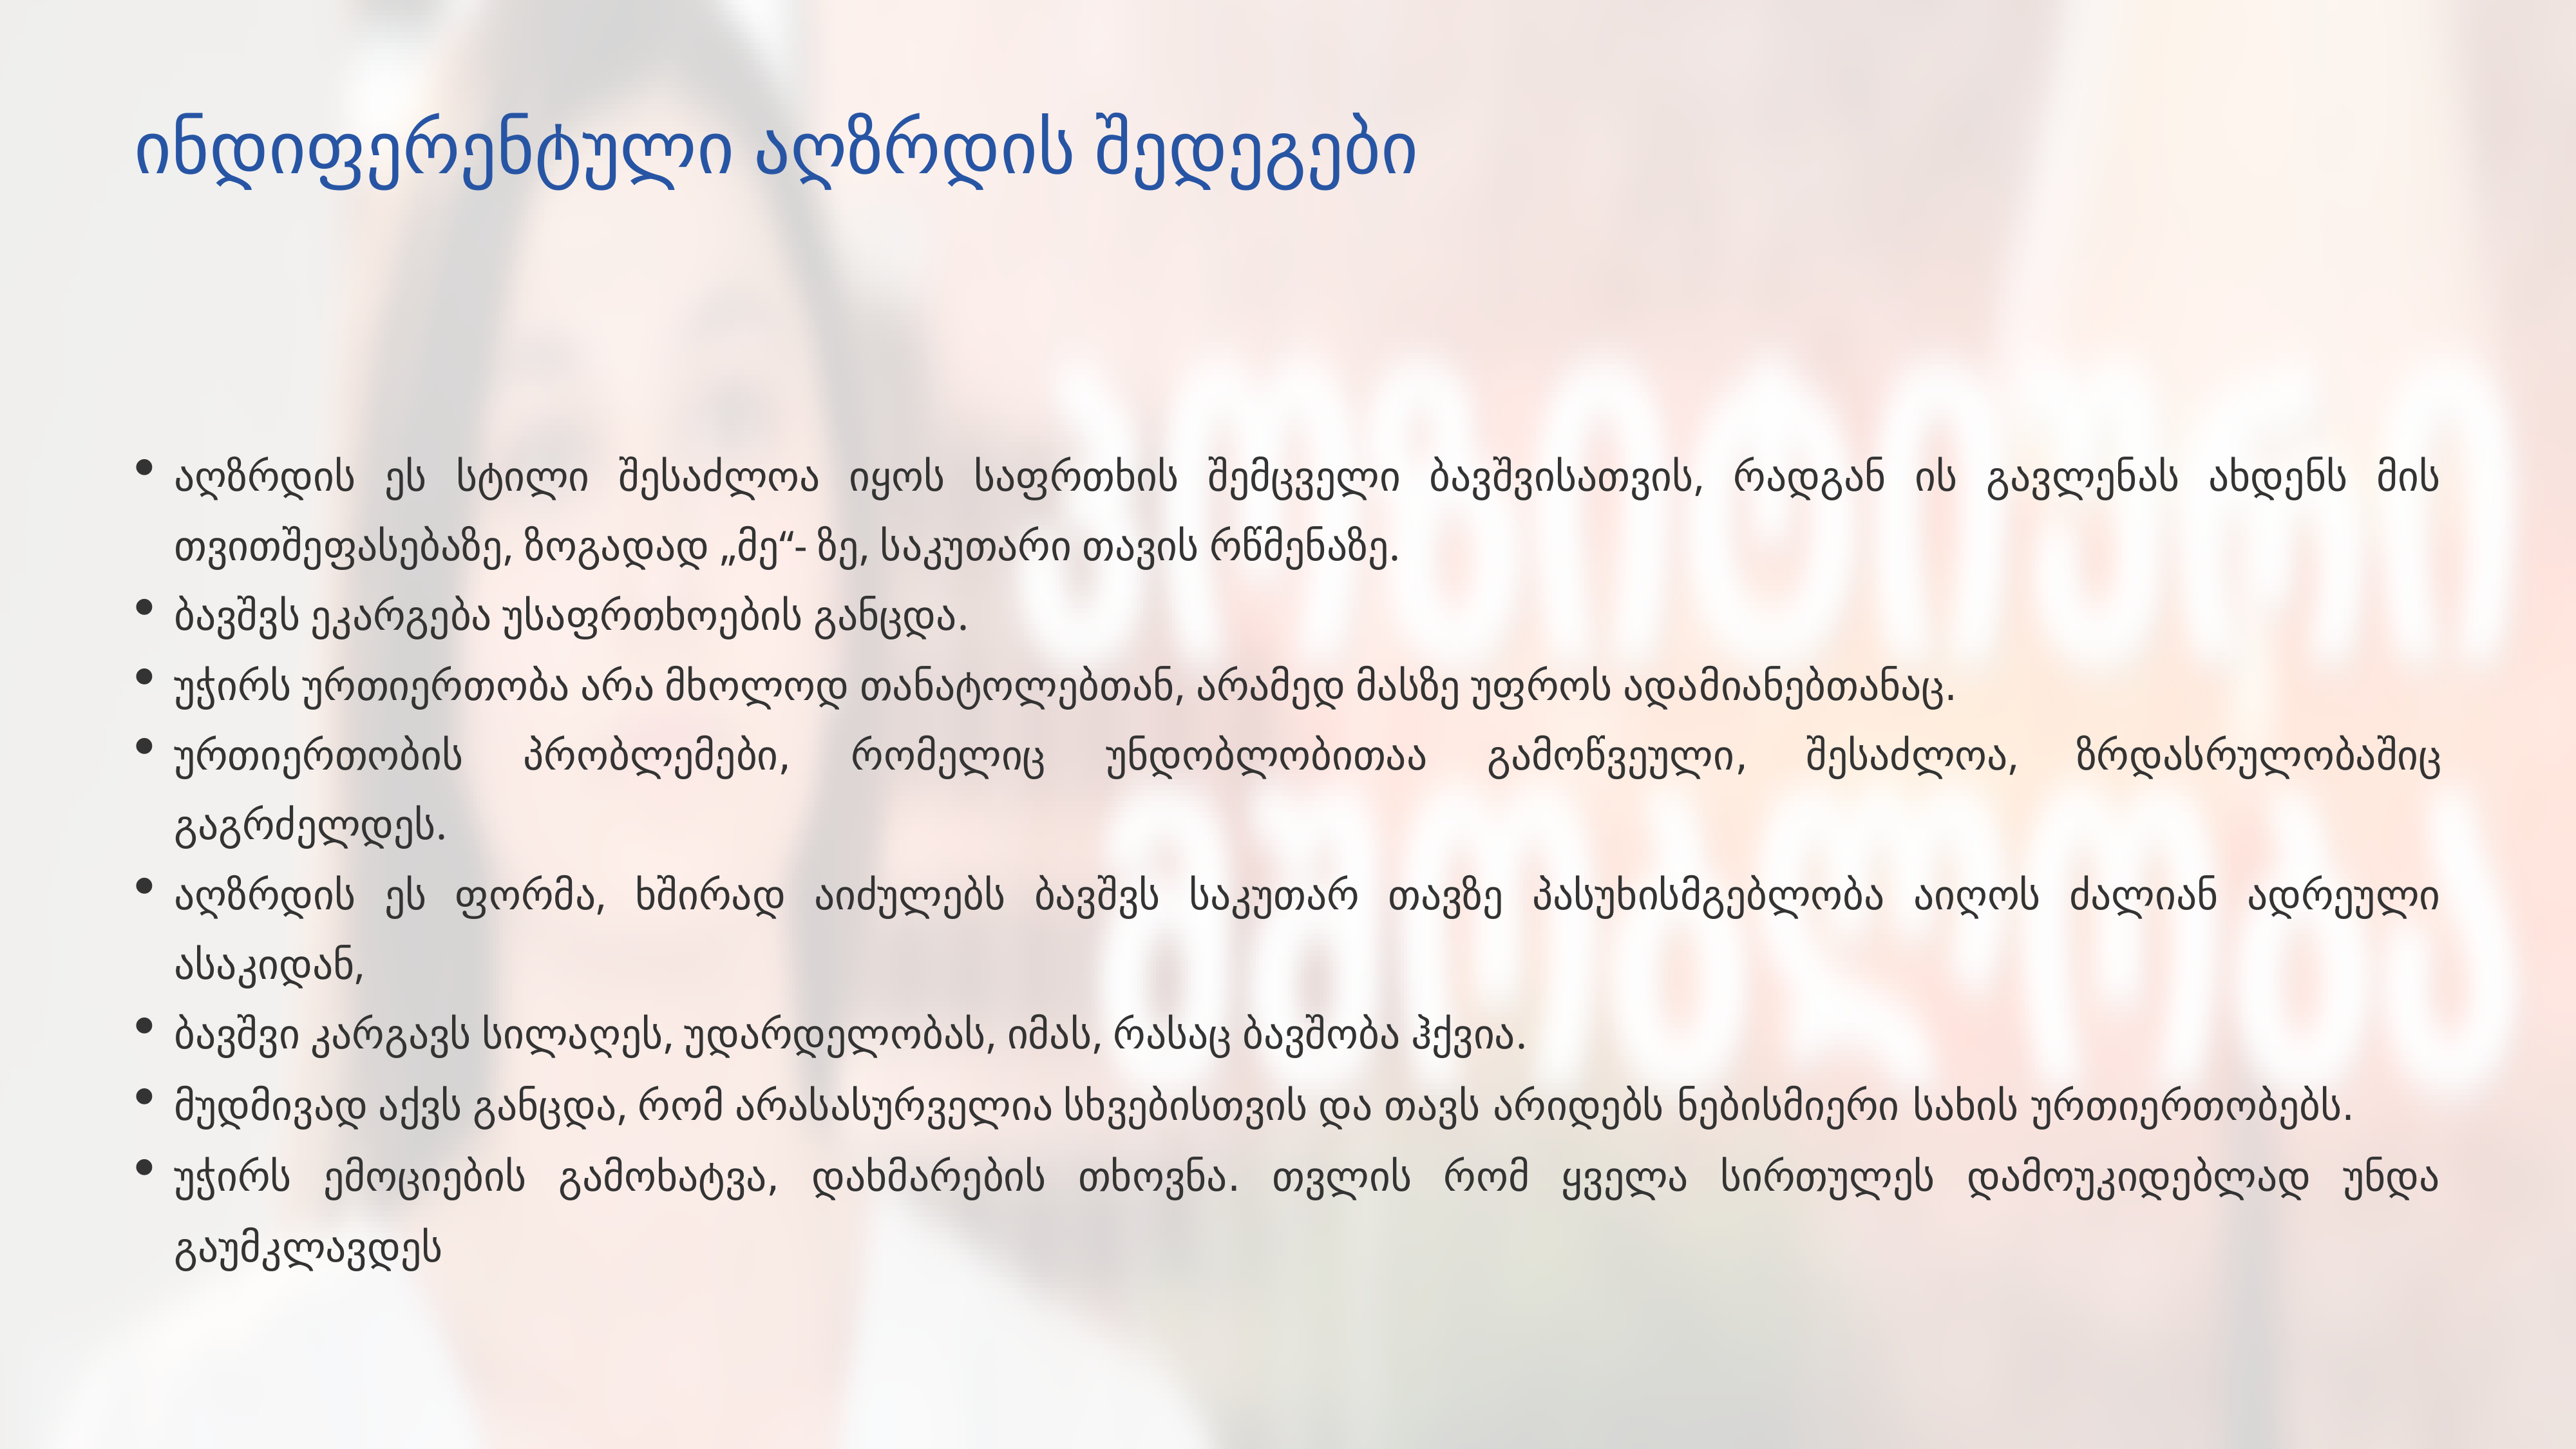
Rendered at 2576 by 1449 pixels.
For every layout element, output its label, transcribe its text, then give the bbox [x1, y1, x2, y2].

list აღზრდის ეს სტილი შესაძლოა იყოს საფრთხის შემცველი ბავშვისათვის, რადგან ის გავლენას ახდენს მის თვითშეფასებაზე, ზოგადად „მე“- ზე, საკუთარი თავის რწმენაზე. ბავშვს ეკარგება უსაფრთხოების განცდა. უჭირს ურთიერთობა არა მხოლოდ თანატოლებთან, არამედ მასზე უფროს ადამიანებთანაც. ურთიერთობის პრობლემები, რომელიც უნდობლობითაა გამოწვეული, შესაძლოა, ზრდასრულობაშიც გაგრძელდეს. აღზრდის ეს ფორმა, ხშირად აიძულებს ბავშვს საკუთარ თავზე პასუხისმგებლობა აიღოს ძალიან ადრეული ასაკიდან, ბავშვი კარგავს სილაღეს, უდარდელობას, იმას, რასაც ბავშობა ჰქვია. მუდმივად აქვს განცდა, რომ არასასურველია სხვებისთვის და თავს არიდებს ნებისმიერი სახის ურთიერთობებს. უჭირს ემოციების გამოხატვა, დახმარების თხოვნა. თვლის რომ ყველა სირთულეს დამოუკიდებლად უნდა გაუმკლავდეს [128, 423, 2448, 1321]
title ინდიფერენტული აღზრდის შედეგები [128, 81, 2448, 208]
